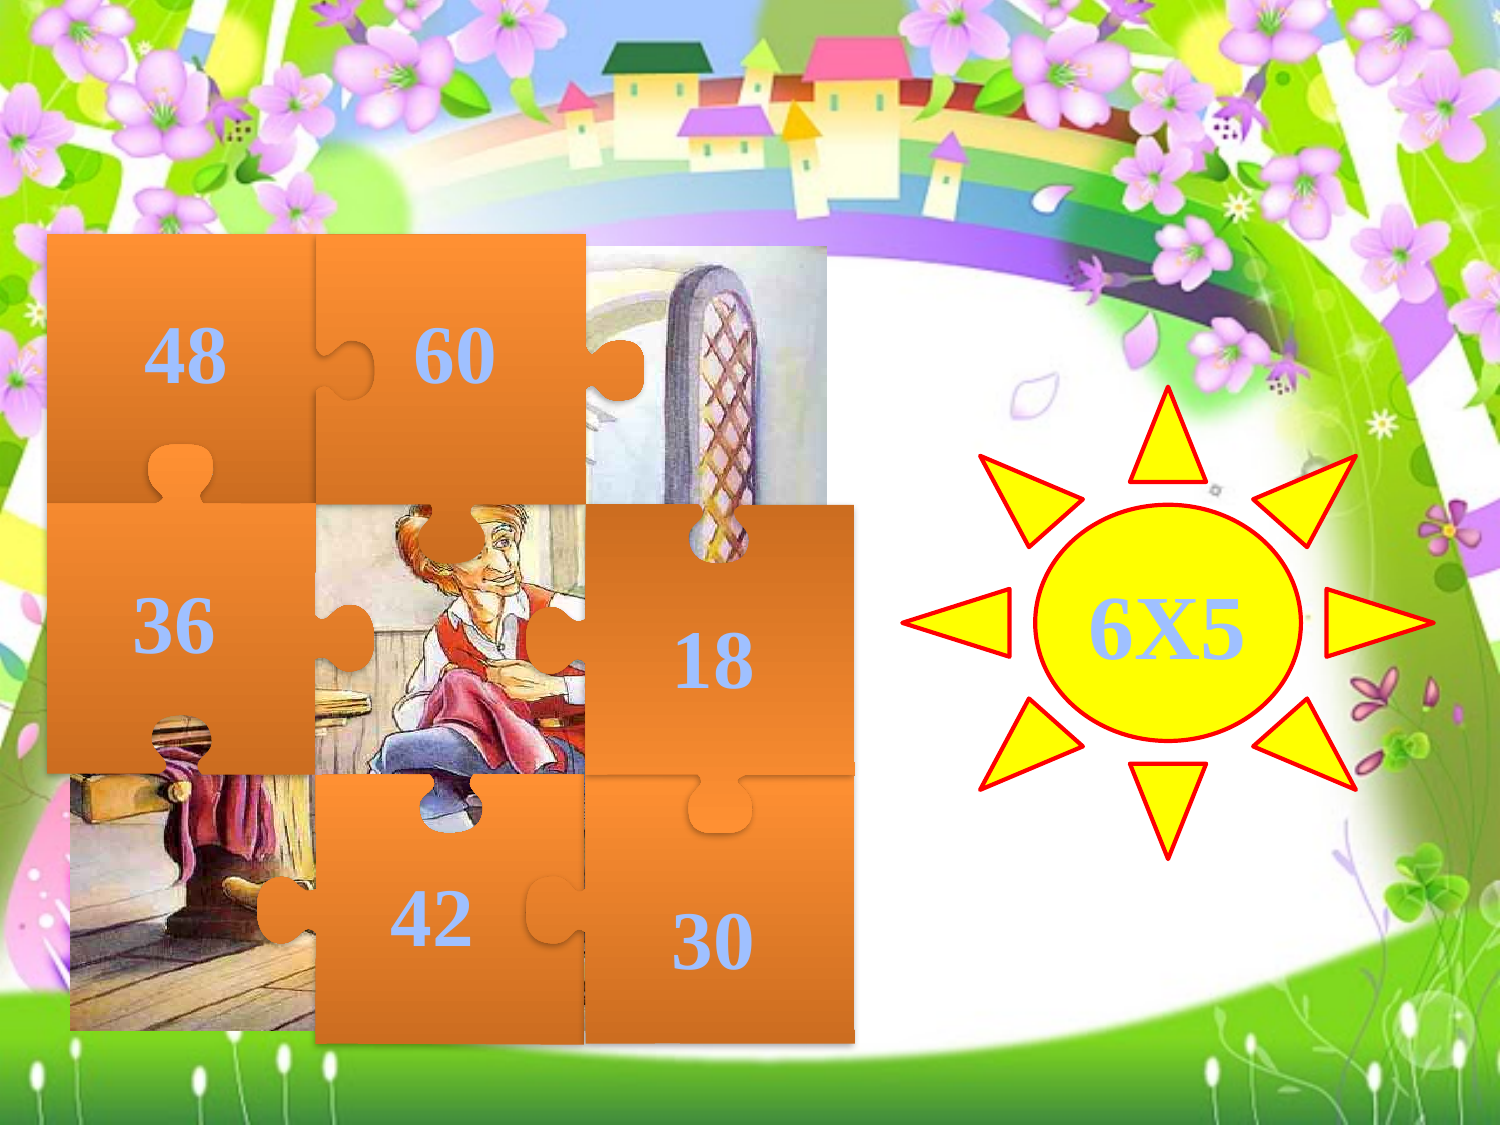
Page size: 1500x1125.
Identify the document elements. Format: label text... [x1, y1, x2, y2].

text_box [256, 773, 519, 1045]
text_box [525, 503, 855, 834]
text_box 6Х5 [900, 586, 1012, 659]
text_box 6Х5 [978, 696, 1085, 792]
text_box 6Х5 [1127, 384, 1209, 485]
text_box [46, 234, 313, 443]
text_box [315, 234, 645, 564]
text_box 6Х5 [1251, 696, 1358, 792]
picture [0, 0, 1500, 1125]
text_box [524, 841, 855, 1044]
text_box 6Х5 [1033, 502, 1304, 744]
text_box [46, 444, 375, 775]
text_box 6Х5 [978, 453, 1085, 550]
text_box 6Х5 [1251, 453, 1358, 550]
text_box 6Х5 [1127, 761, 1209, 862]
text_box 6Х5 [1324, 586, 1436, 659]
